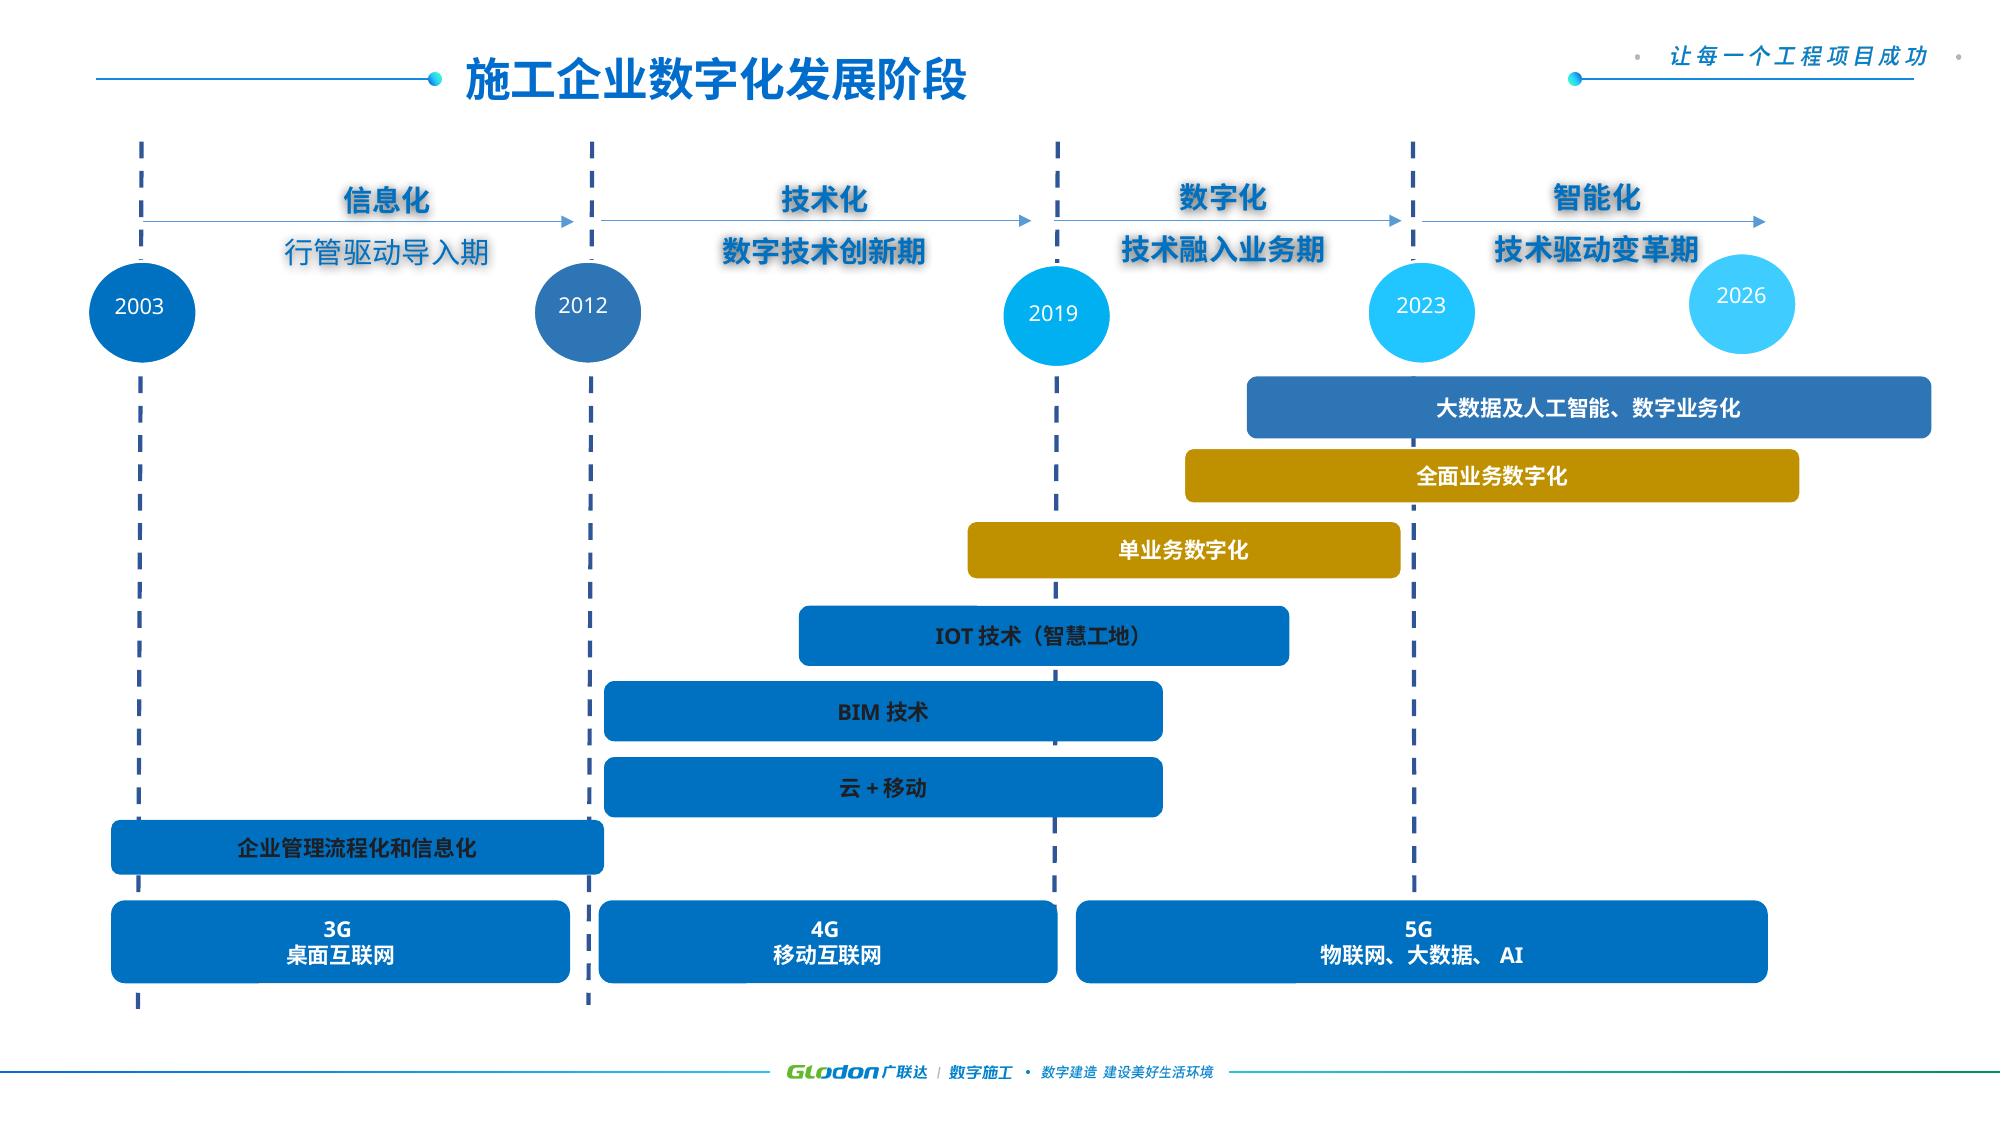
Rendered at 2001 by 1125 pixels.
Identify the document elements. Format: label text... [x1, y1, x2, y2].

picture [1568, 72, 1914, 86]
picture [0, 1053, 2000, 1092]
picture [1621, 36, 1962, 70]
text_box 施工企业数字化发展阶段 [465, 44, 1098, 141]
picture [96, 72, 442, 86]
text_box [87, 141, 1932, 1009]
